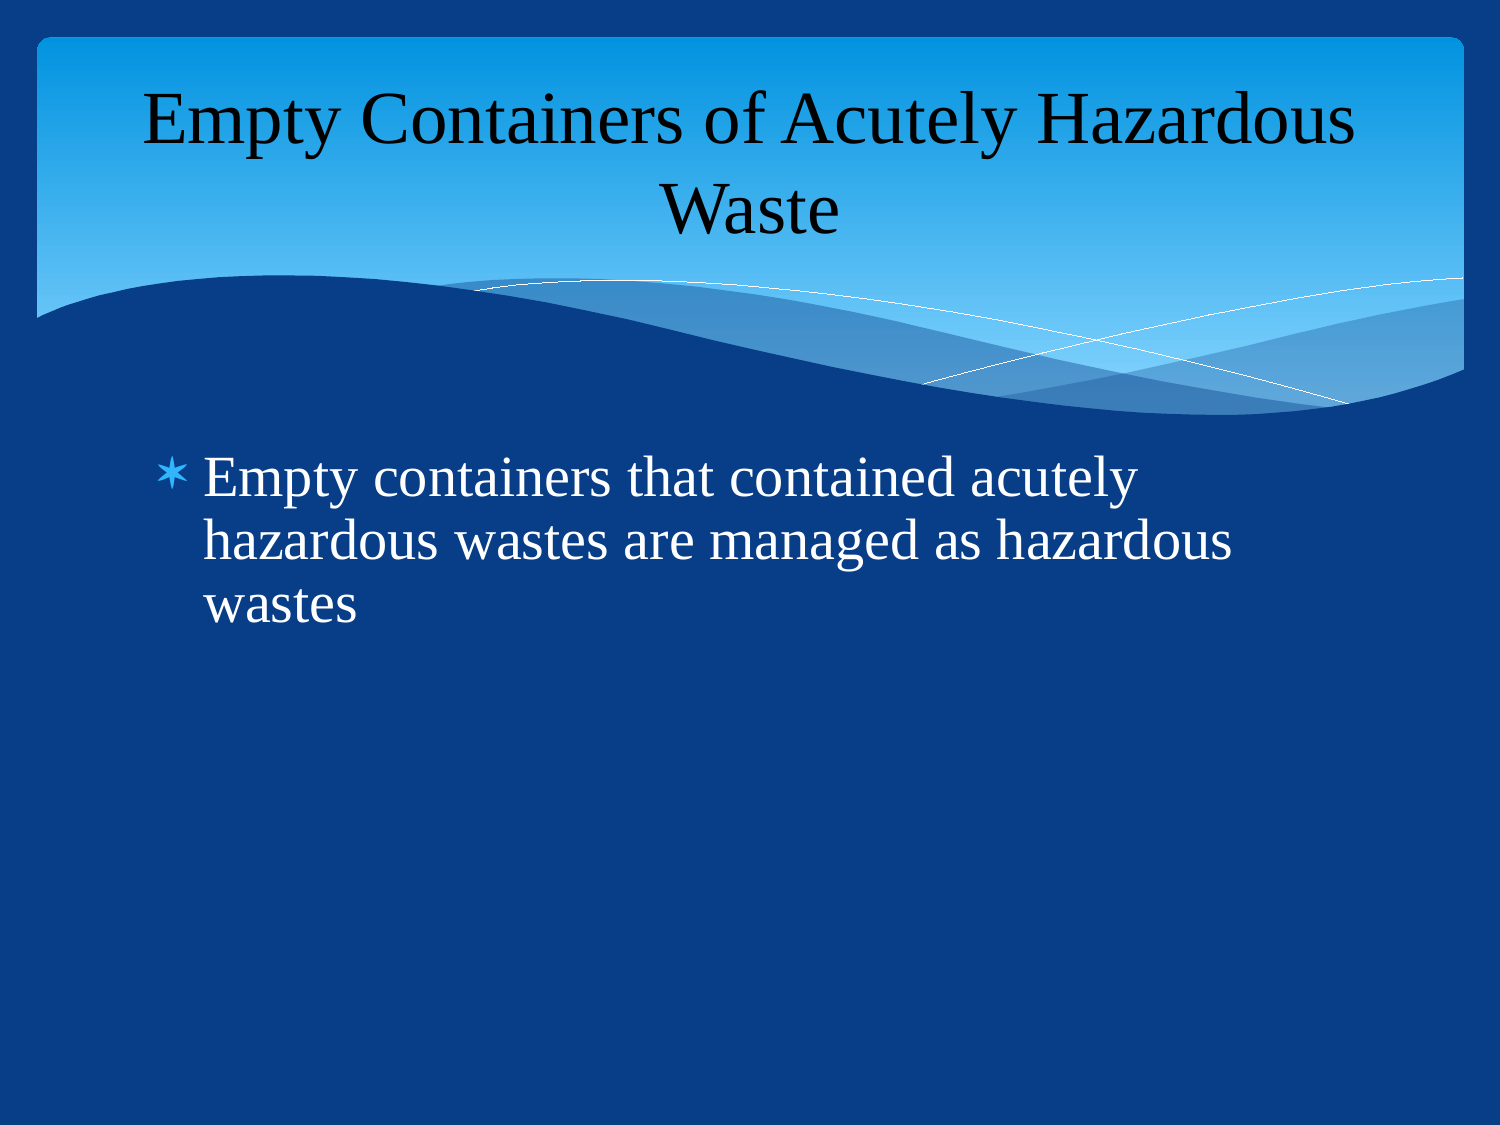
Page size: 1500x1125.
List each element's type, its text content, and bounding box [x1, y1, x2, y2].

title Empty Containers of Acutely Hazardous Waste [75, 55, 1425, 261]
list Empty containers that contained acutely hazardous wastes are managed as hazardous wastes [143, 438, 1359, 1005]
